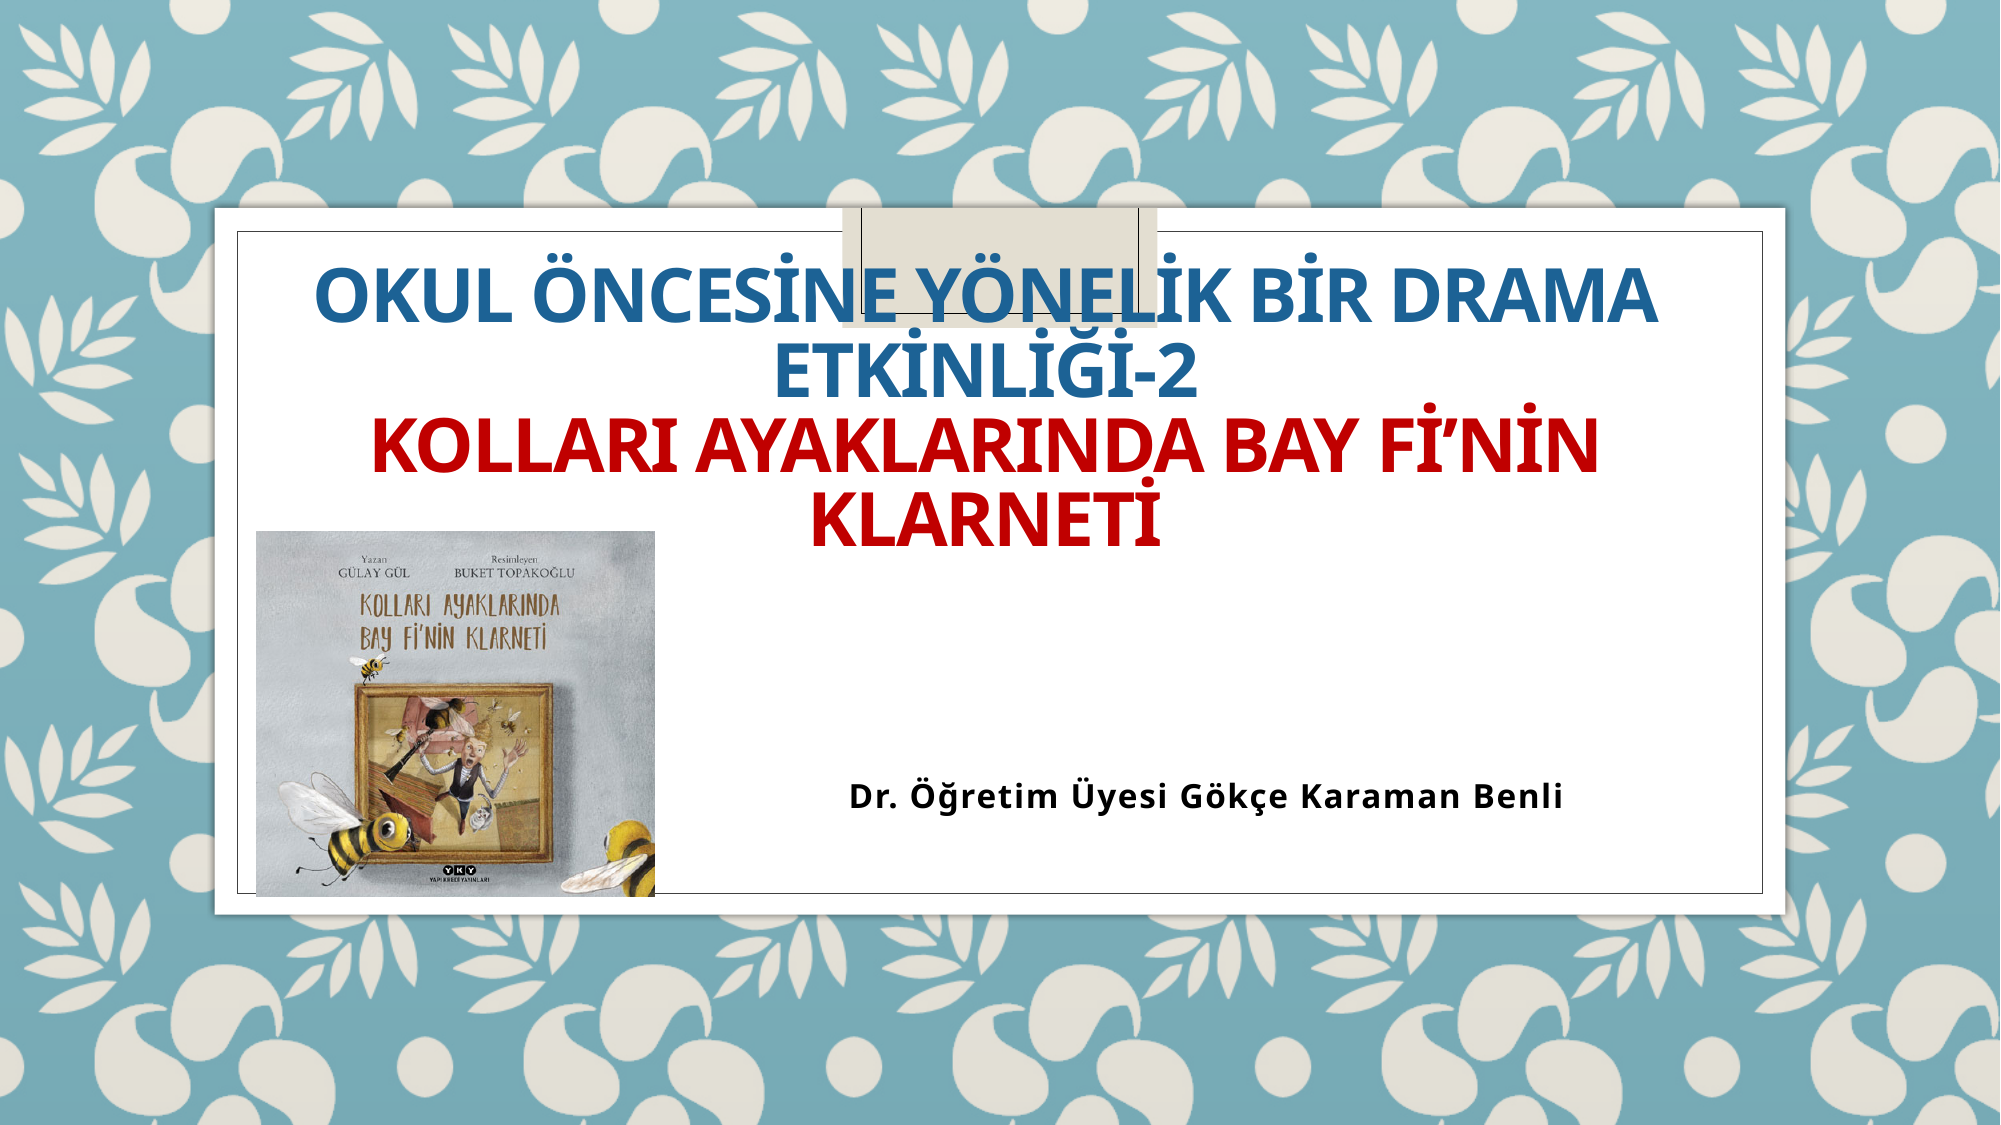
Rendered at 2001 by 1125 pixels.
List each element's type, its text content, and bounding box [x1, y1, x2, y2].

title Okul Öncesine yönelik bir drama etkinliği-2 kolları ayaklarında bay fi’nin klarneti [241, 210, 1730, 615]
subtitle Dr. Öğretim Üyesi Gökçe Karaman Benli [669, 768, 1745, 844]
picture [256, 531, 655, 897]
